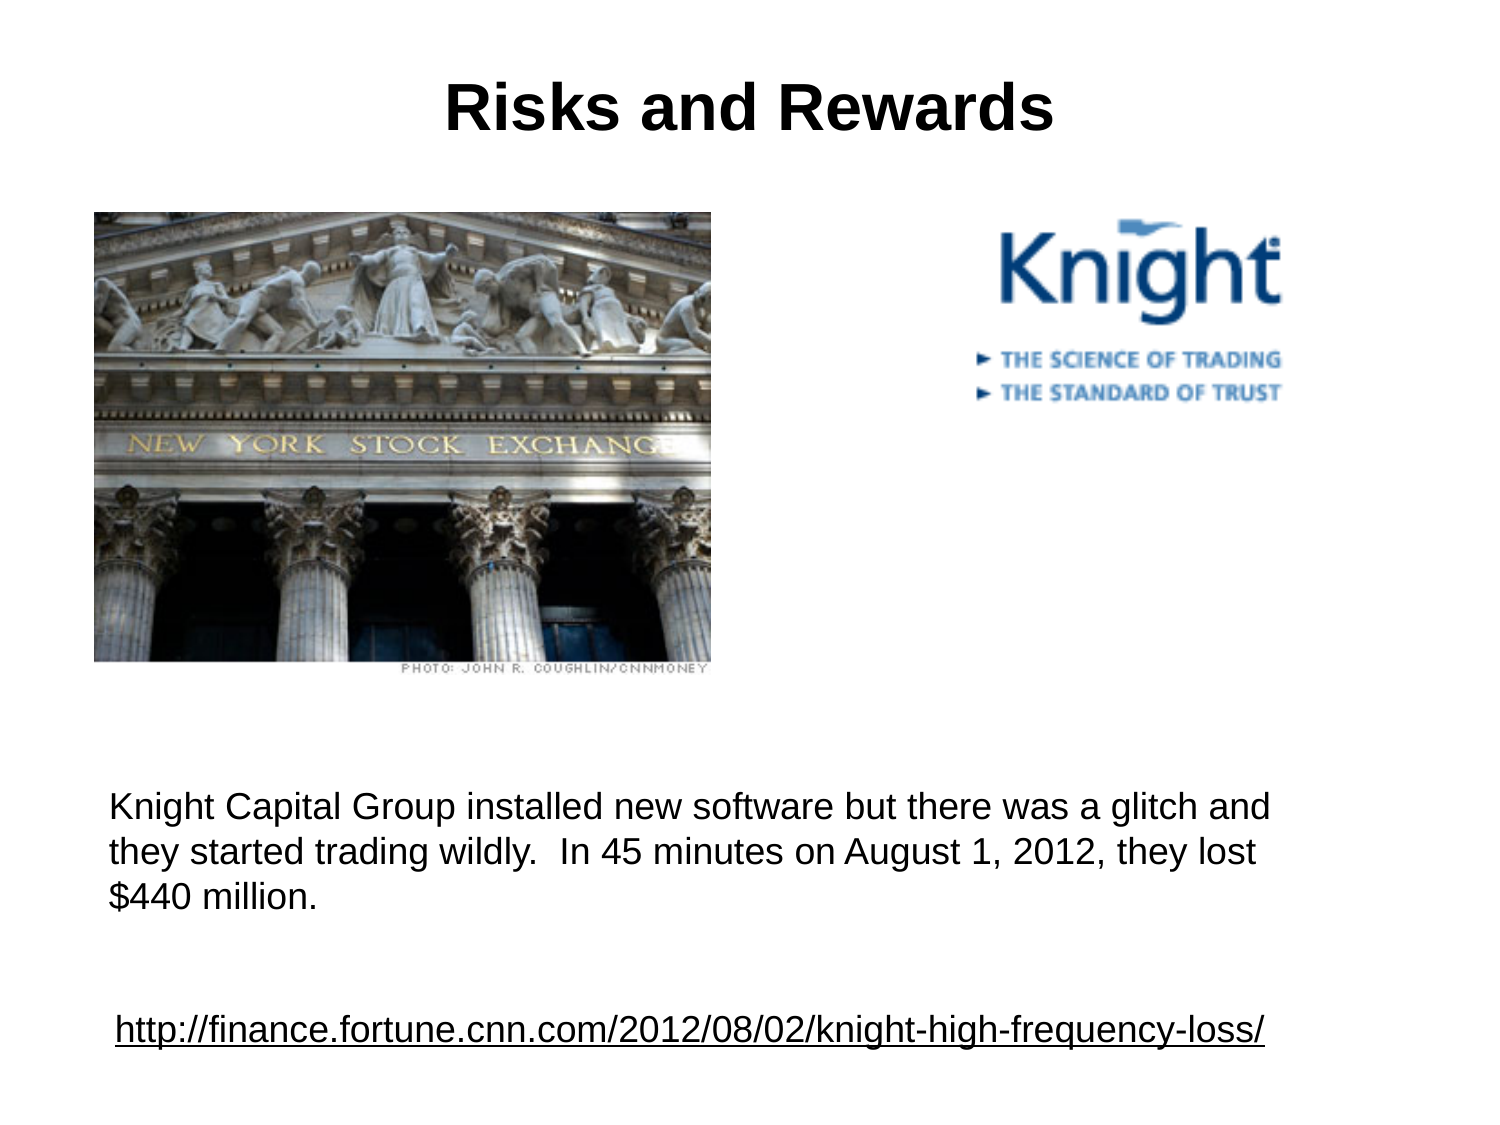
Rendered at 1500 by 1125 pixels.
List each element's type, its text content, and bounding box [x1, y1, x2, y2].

picture [974, 212, 1378, 451]
picture [93, 212, 711, 676]
text_box Knight Capital Group installed new software but there was a glitch and they started trading wildly. In 45 minutes on August 1, 2012, they lost $440 million. [94, 774, 1350, 970]
text_box http://finance.fortune.cnn.com/2012/08/02/knight-high-frequency-loss/ [99, 998, 1350, 1058]
title Risks and Rewards [75, 45, 1425, 163]
